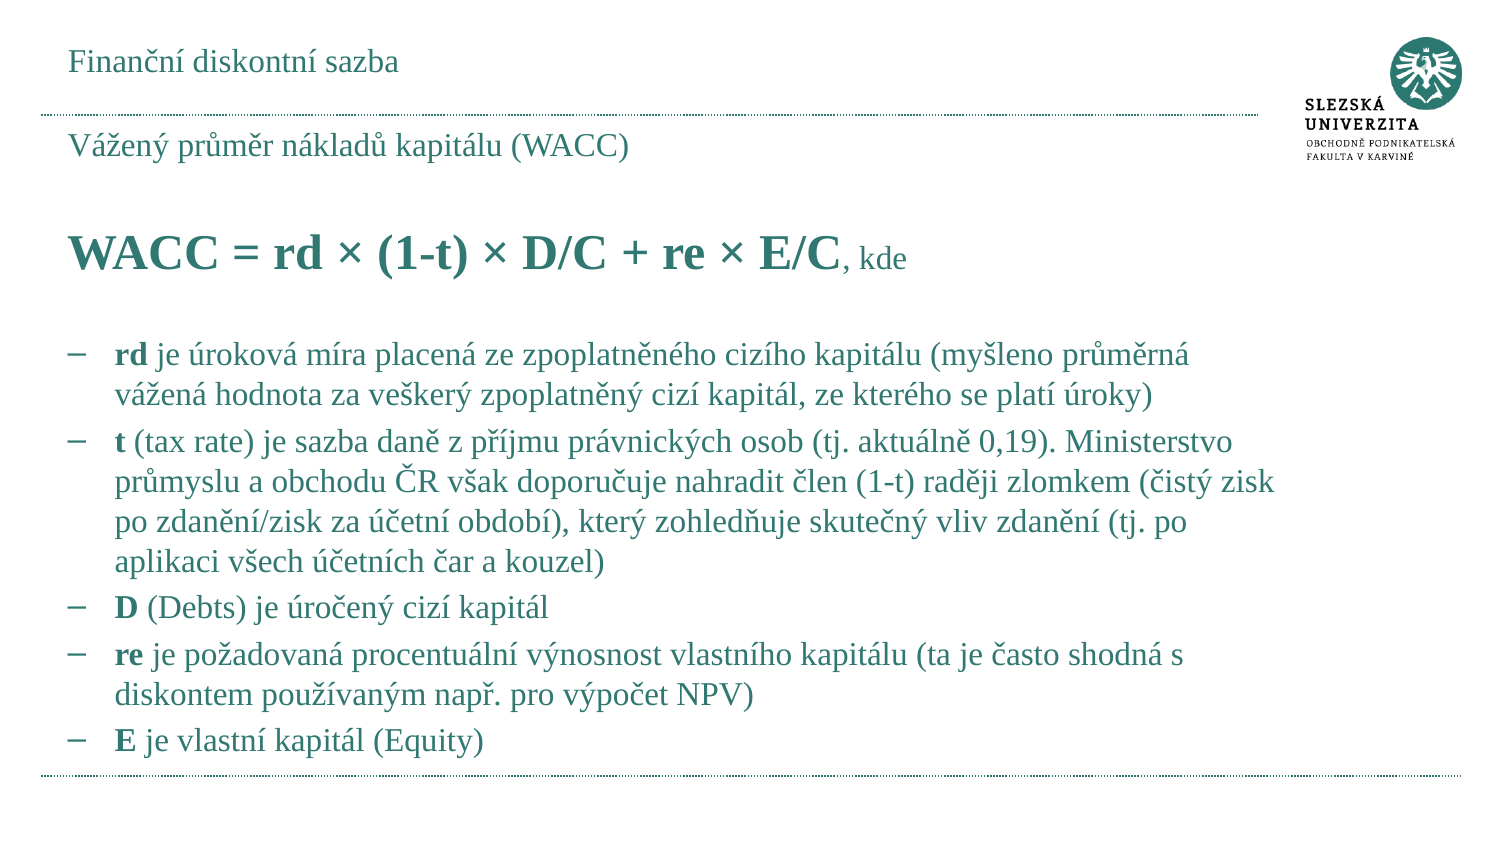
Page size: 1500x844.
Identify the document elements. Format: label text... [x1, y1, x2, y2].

title Finanční diskontní sazba [53, 32, 1376, 116]
picture [1305, 37, 1462, 160]
text_box Vážený průměr nákladů kapitálu (WACC) WACC = rd × (1-t) × D/C + re × E/C, kde rd je úroková míra placená ze zpoplatněného cizího kapitálu (myšleno průměrná vážená hodnota za veškerý zpoplatněný cizí kapitál, ze kterého se platí úroky) t (tax rate) je sazba daně z příjmu právnických osob (tj. aktuálně 0,19). Ministerstvo průmyslu a obchodu ČR však doporučuje nahradit člen (1-t) raději zlomkem (čistý zisk po zdanění/zisk za účetní období), který zohledňuje skutečný vliv zdanění (tj. po aplikaci všech účetních čar a kouzel) D (Debts) je úročený cizí kapitál re je požadovaná procentuální výnosnost vlastního kapitálu (ta je často shodná s diskontem používaným např. pro výpočet NPV) E je vlastní kapitál (Equity) [53, 115, 1294, 824]
